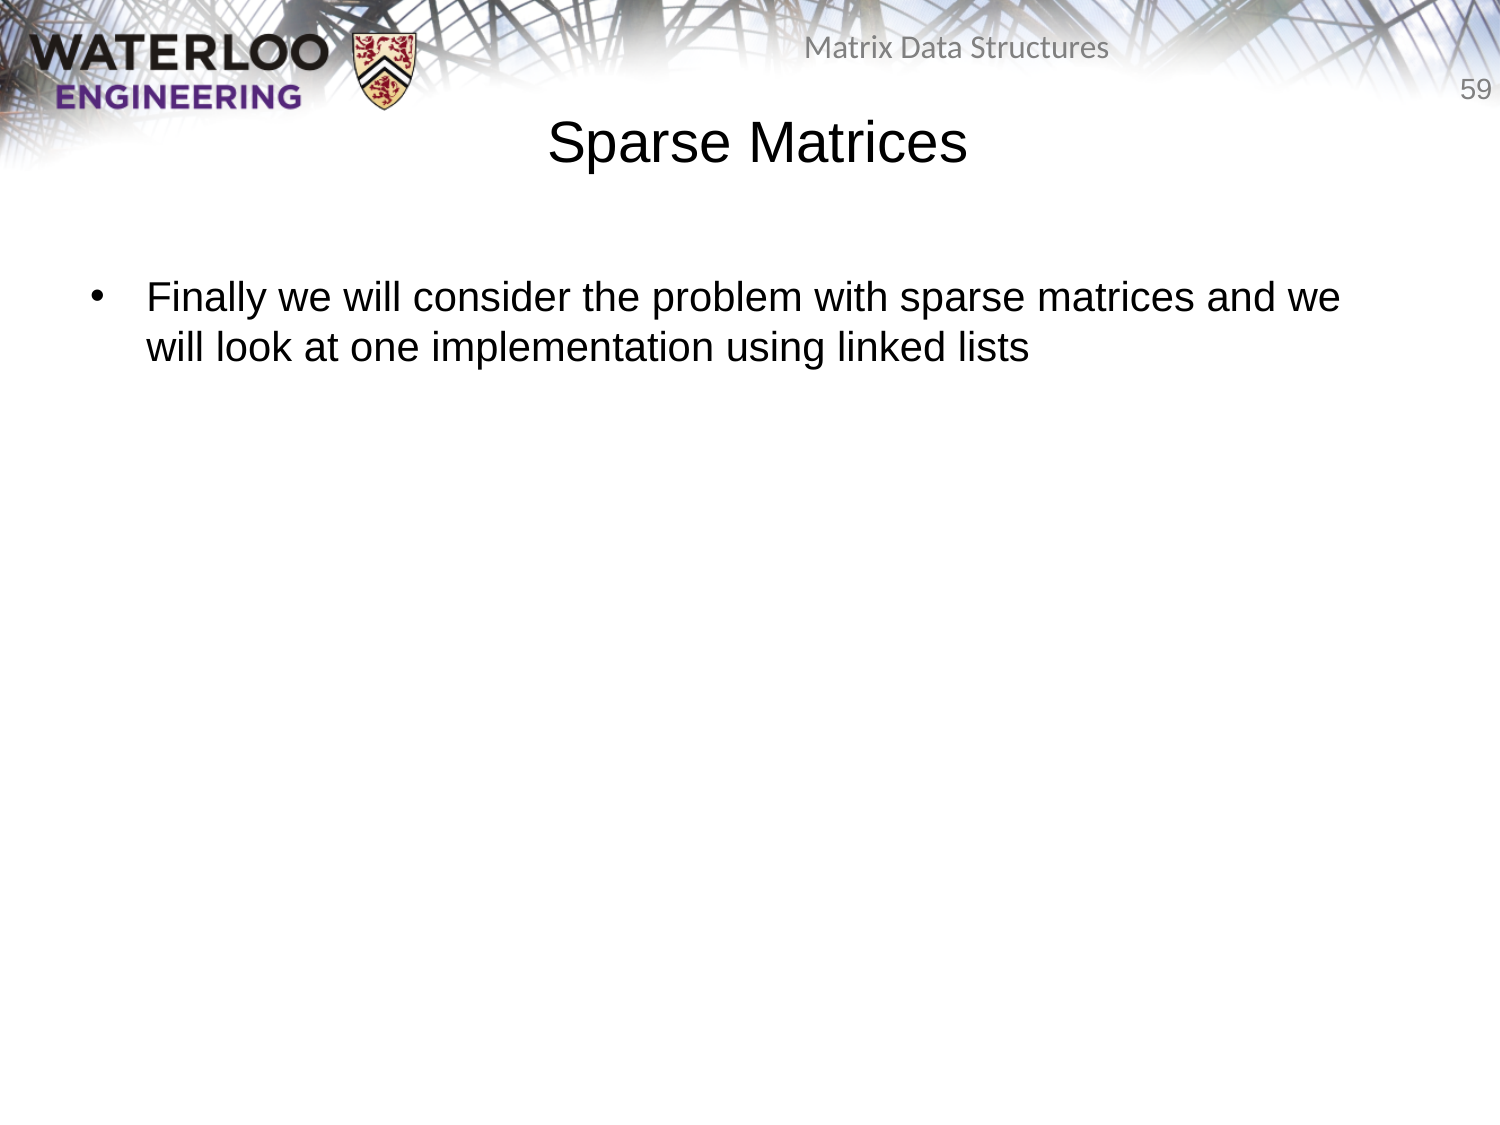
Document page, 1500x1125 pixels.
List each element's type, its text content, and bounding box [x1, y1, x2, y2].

picture [0, 0, 1500, 1125]
title Sparse Matrices [74, 44, 1426, 233]
list Finally we will consider the problem with sparse matrices and we will look at one implementation using linked lists [74, 262, 1426, 1006]
